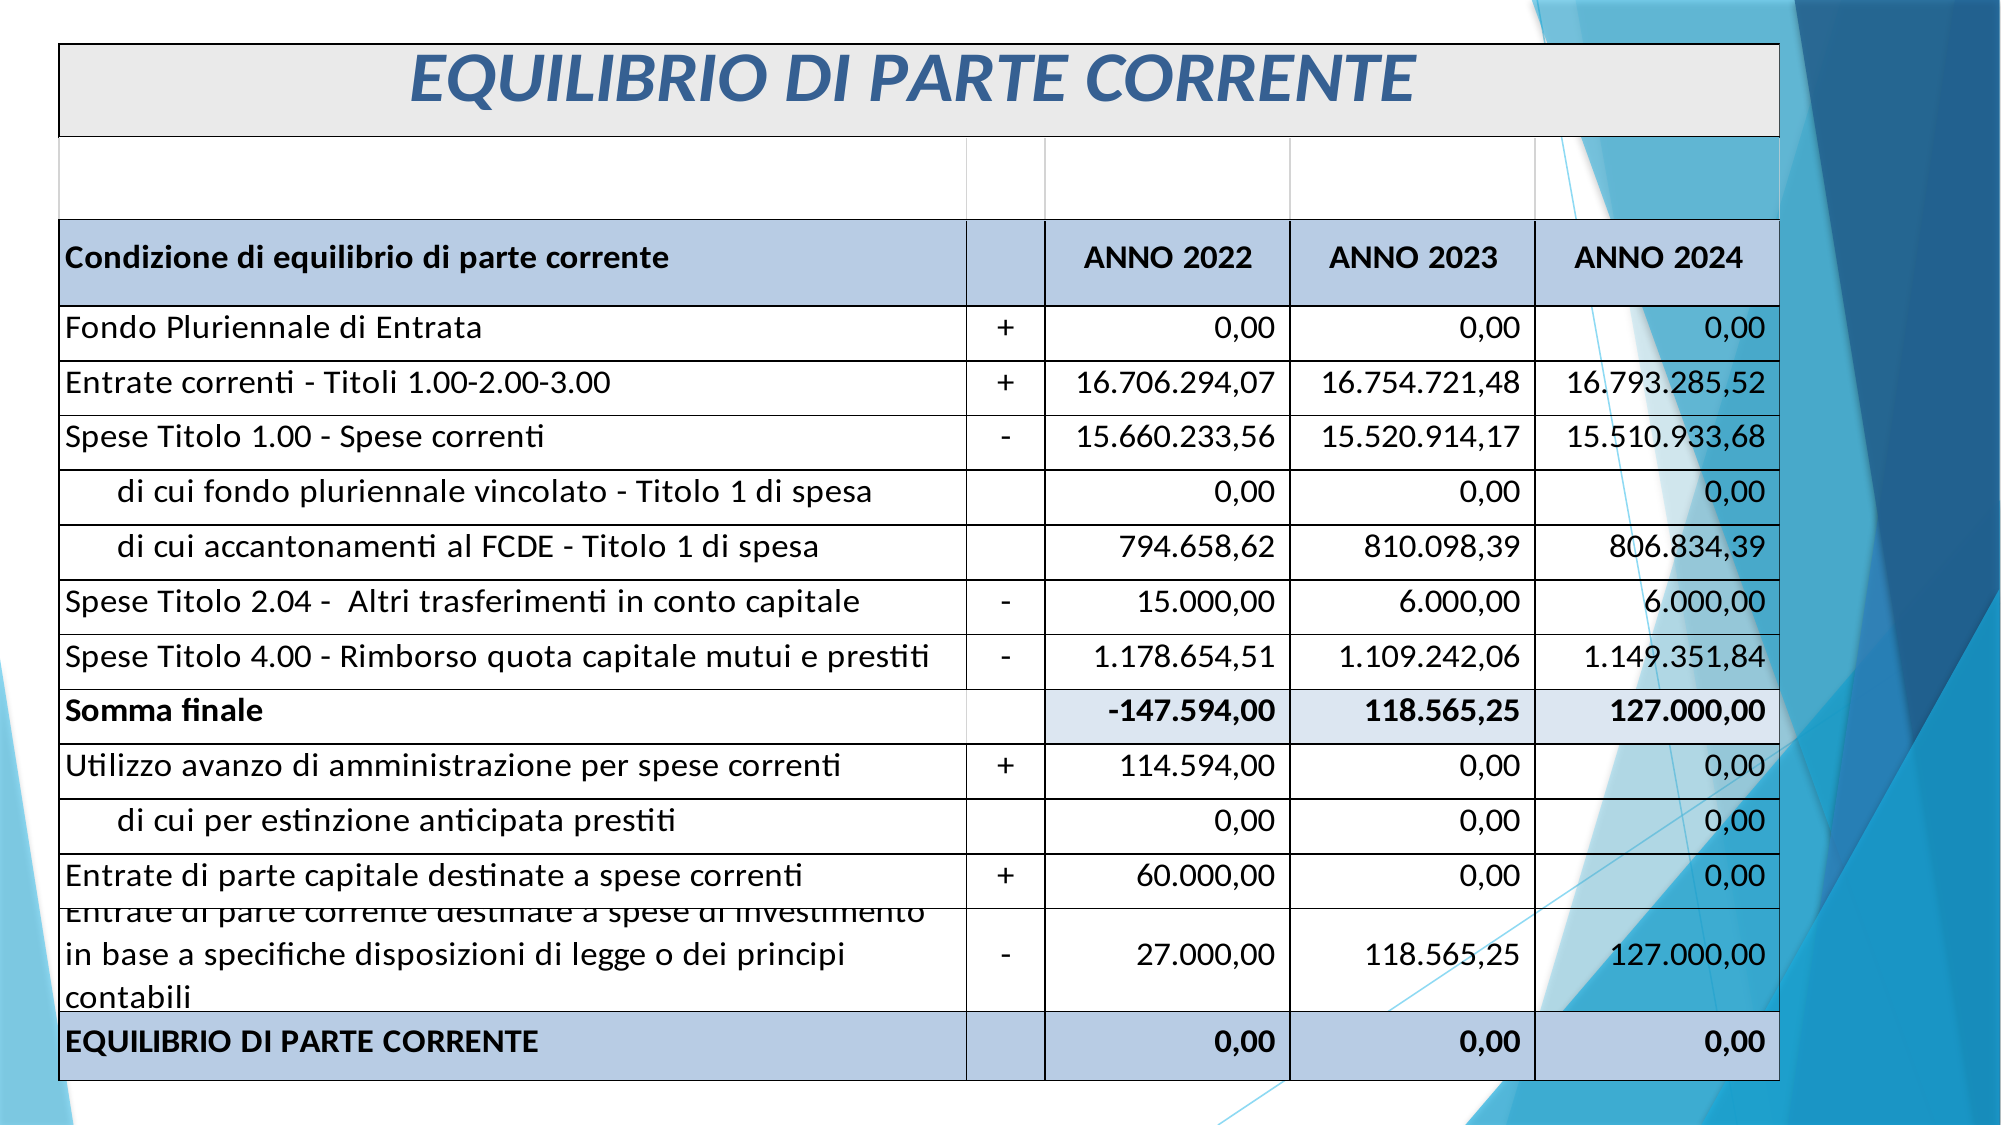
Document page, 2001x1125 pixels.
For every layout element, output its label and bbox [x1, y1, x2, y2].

picture [57, 42, 1782, 1083]
